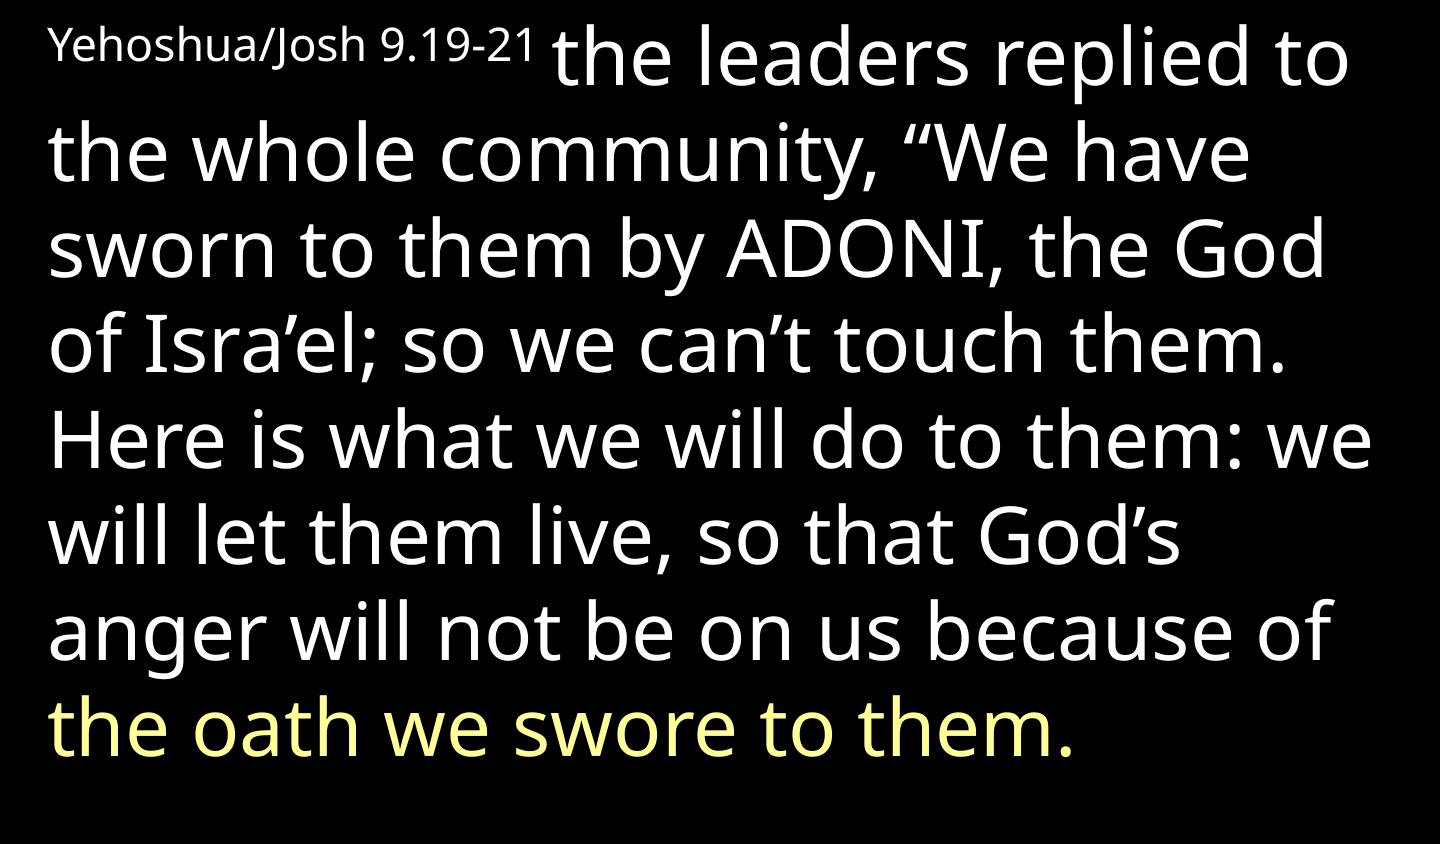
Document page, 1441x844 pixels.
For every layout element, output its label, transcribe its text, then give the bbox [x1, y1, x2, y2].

subtitle Yehoshua/Josh 9.19-21 the leaders replied to the whole community, “We have sworn to them by Adoni, the God of Isra’el; so we can’t touch them. Here is what we will do to them: we will let them live, so that God’s anger will not be on us because of the oath we swore to them. [36, 0, 1393, 844]
